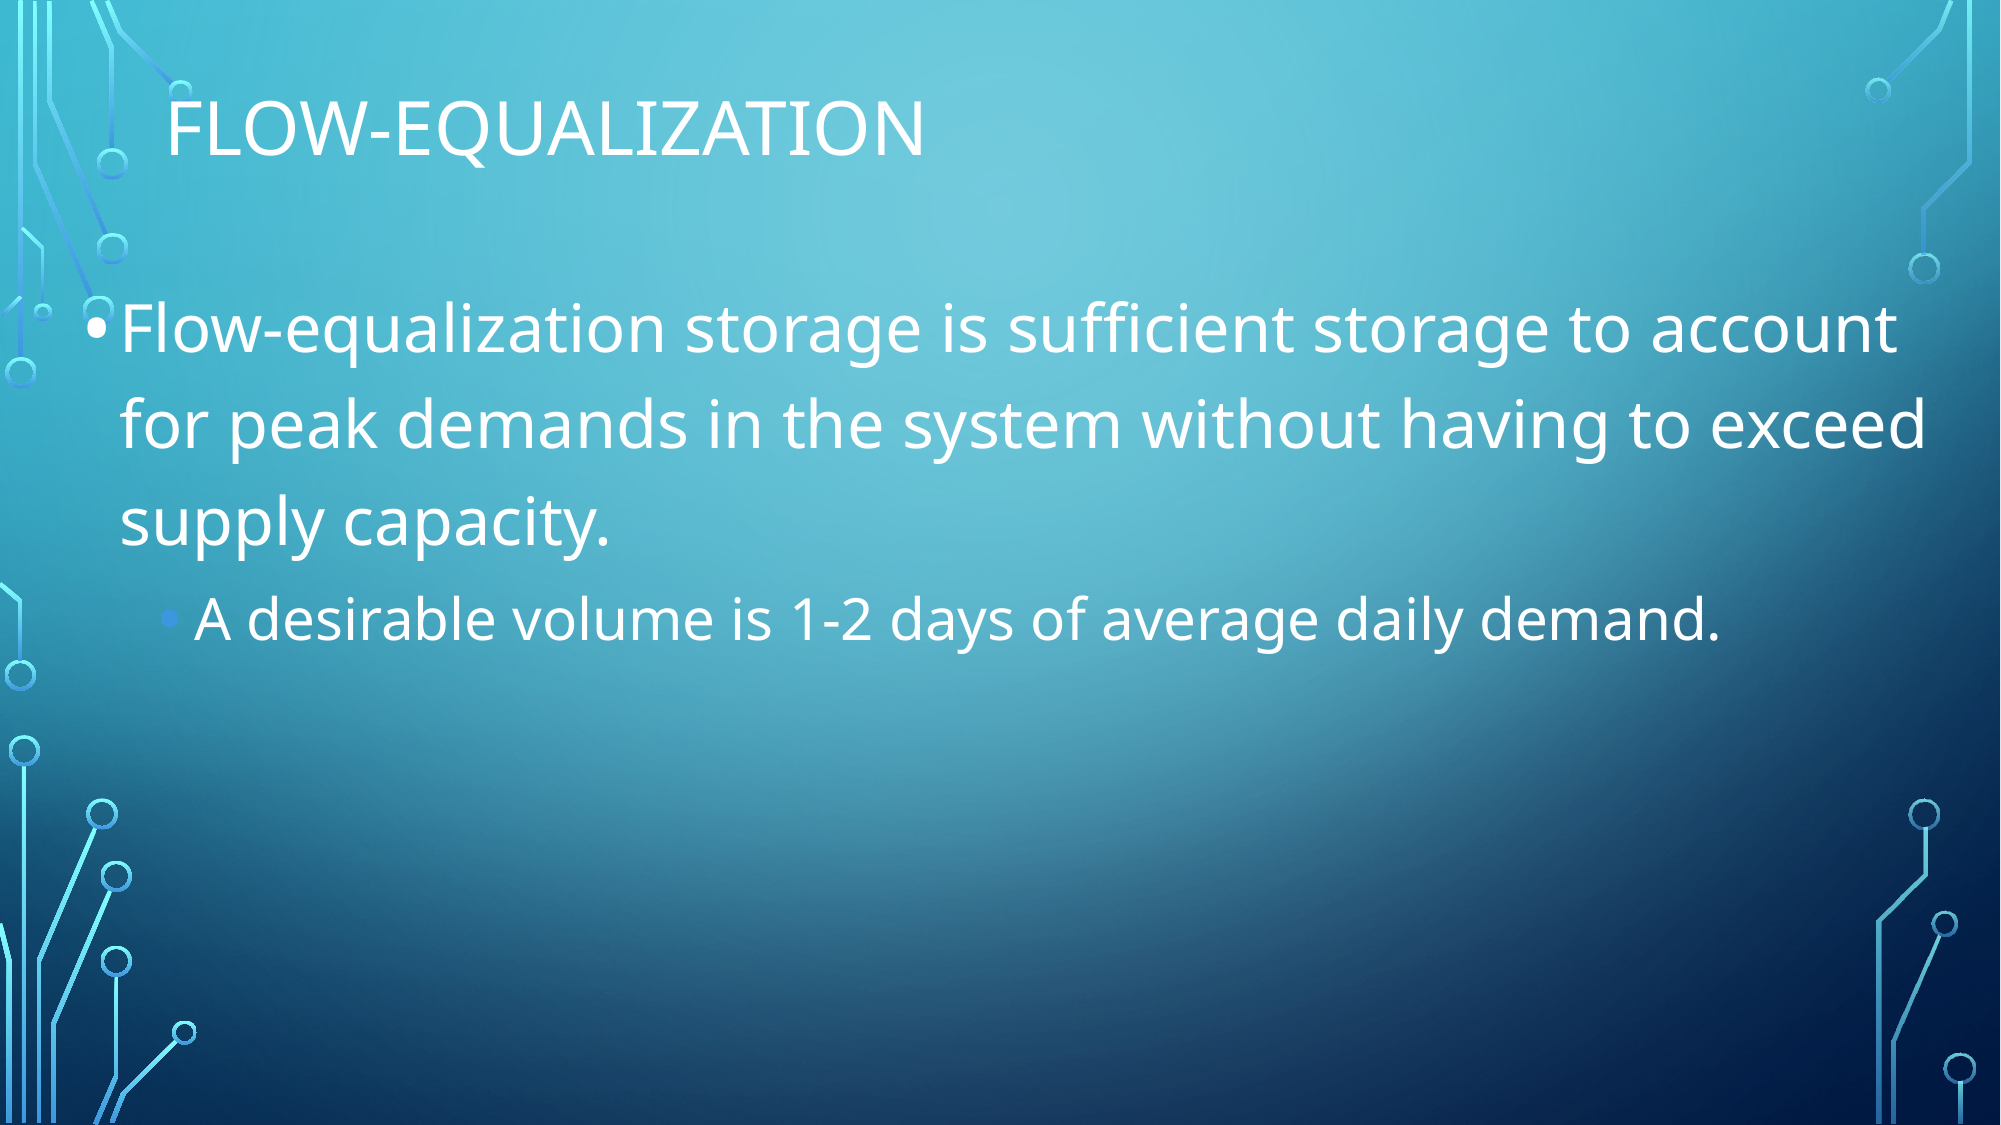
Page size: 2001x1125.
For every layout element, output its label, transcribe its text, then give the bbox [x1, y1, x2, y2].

list Flow-equalization storage is sufficient storage to account for peak demands in the system without having to exceed supply capacity. A desirable volume is 1-2 days of average daily demand. [66, 262, 1950, 1088]
title Flow-equalization [149, 0, 1851, 262]
